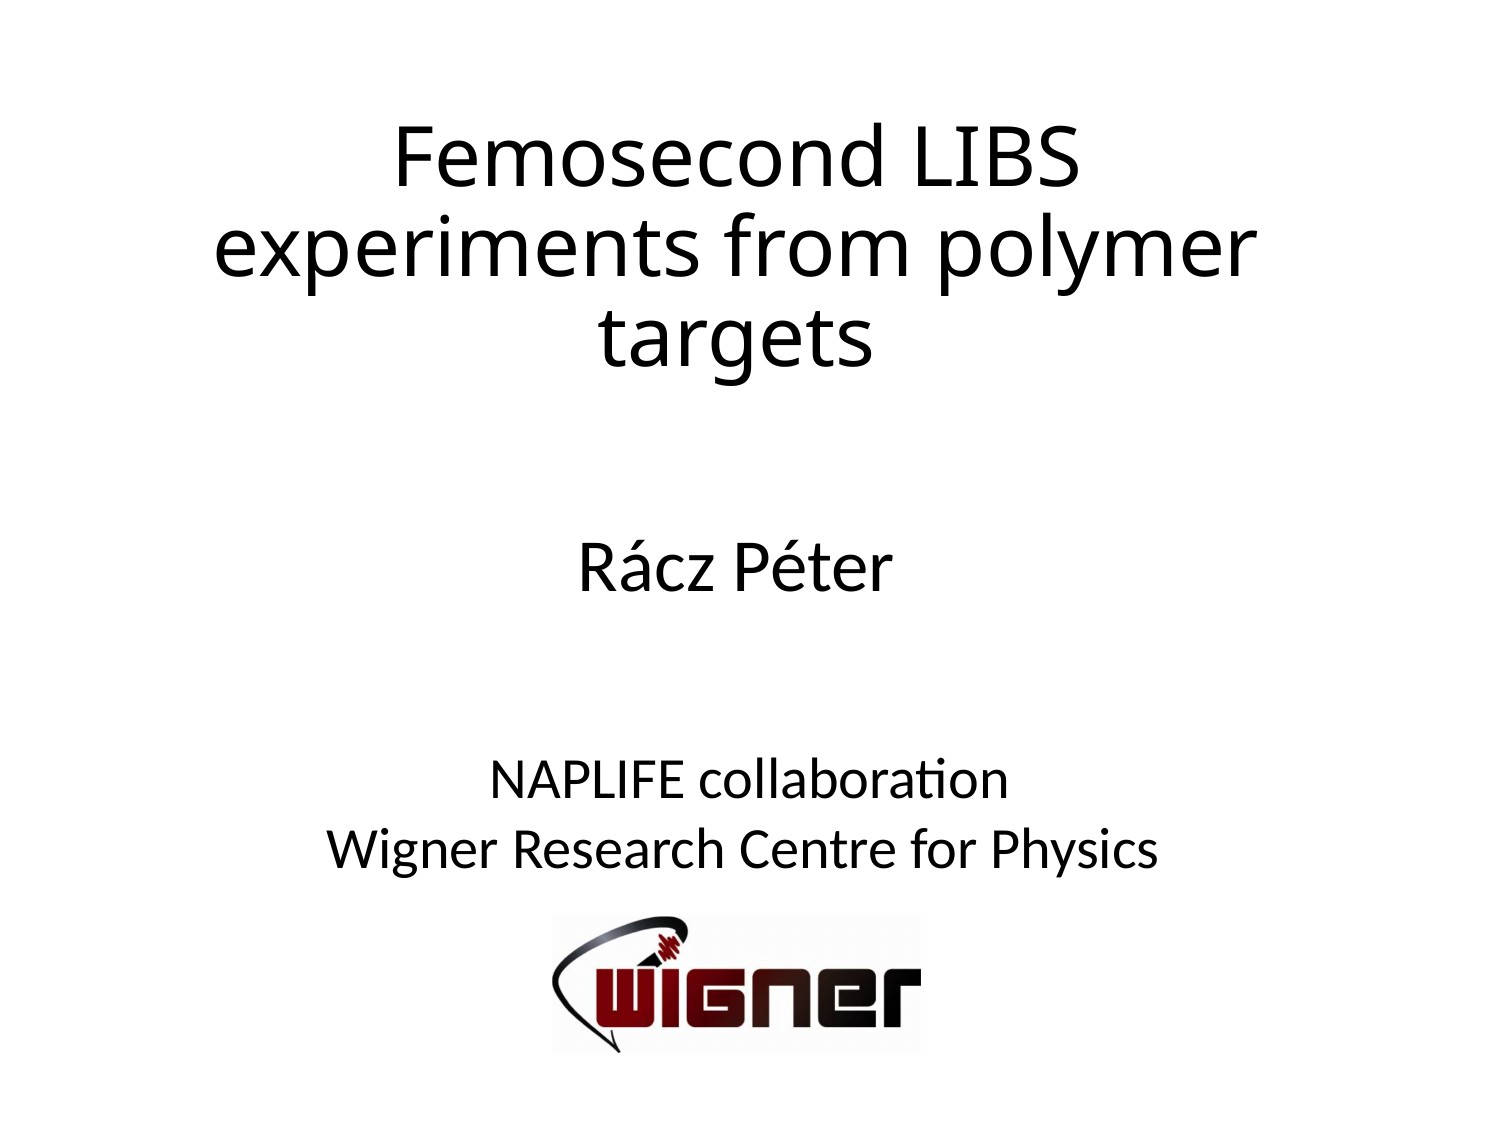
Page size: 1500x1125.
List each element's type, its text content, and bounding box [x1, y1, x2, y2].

picture [553, 800, 921, 1125]
text_box NAPLIFE collaboration Wigner Research Centre for Physics [311, 733, 1189, 933]
text_box Rácz Péter [563, 509, 911, 615]
title Femosecond LIBS experiments from polymer targets [174, 0, 1300, 392]
